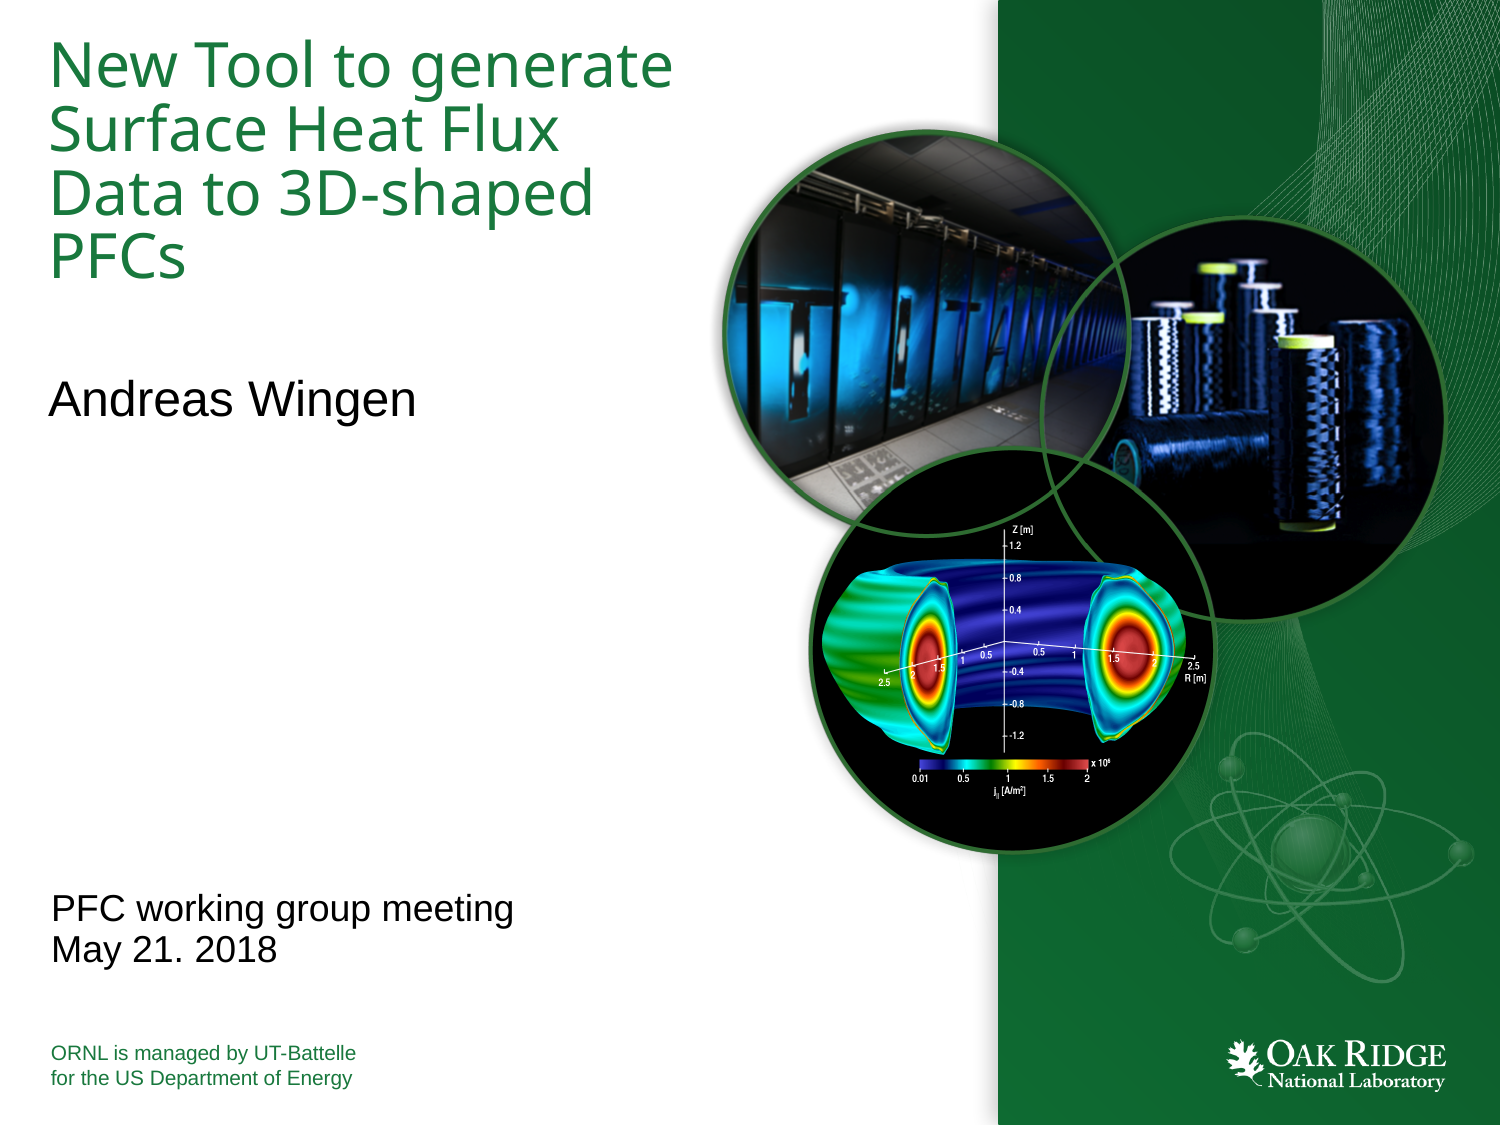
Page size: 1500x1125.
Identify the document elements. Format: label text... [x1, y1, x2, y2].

text_box PFC working group meeting May 21. 2018 [36, 882, 530, 978]
picture [79, 0, 1500, 1092]
title New Tool to generate Surface Heat Flux Data to 3D-shaped PFCs [32, 29, 716, 369]
picture [179, 1075, 185, 1084]
subtitle Andreas Wingen [32, 365, 568, 491]
